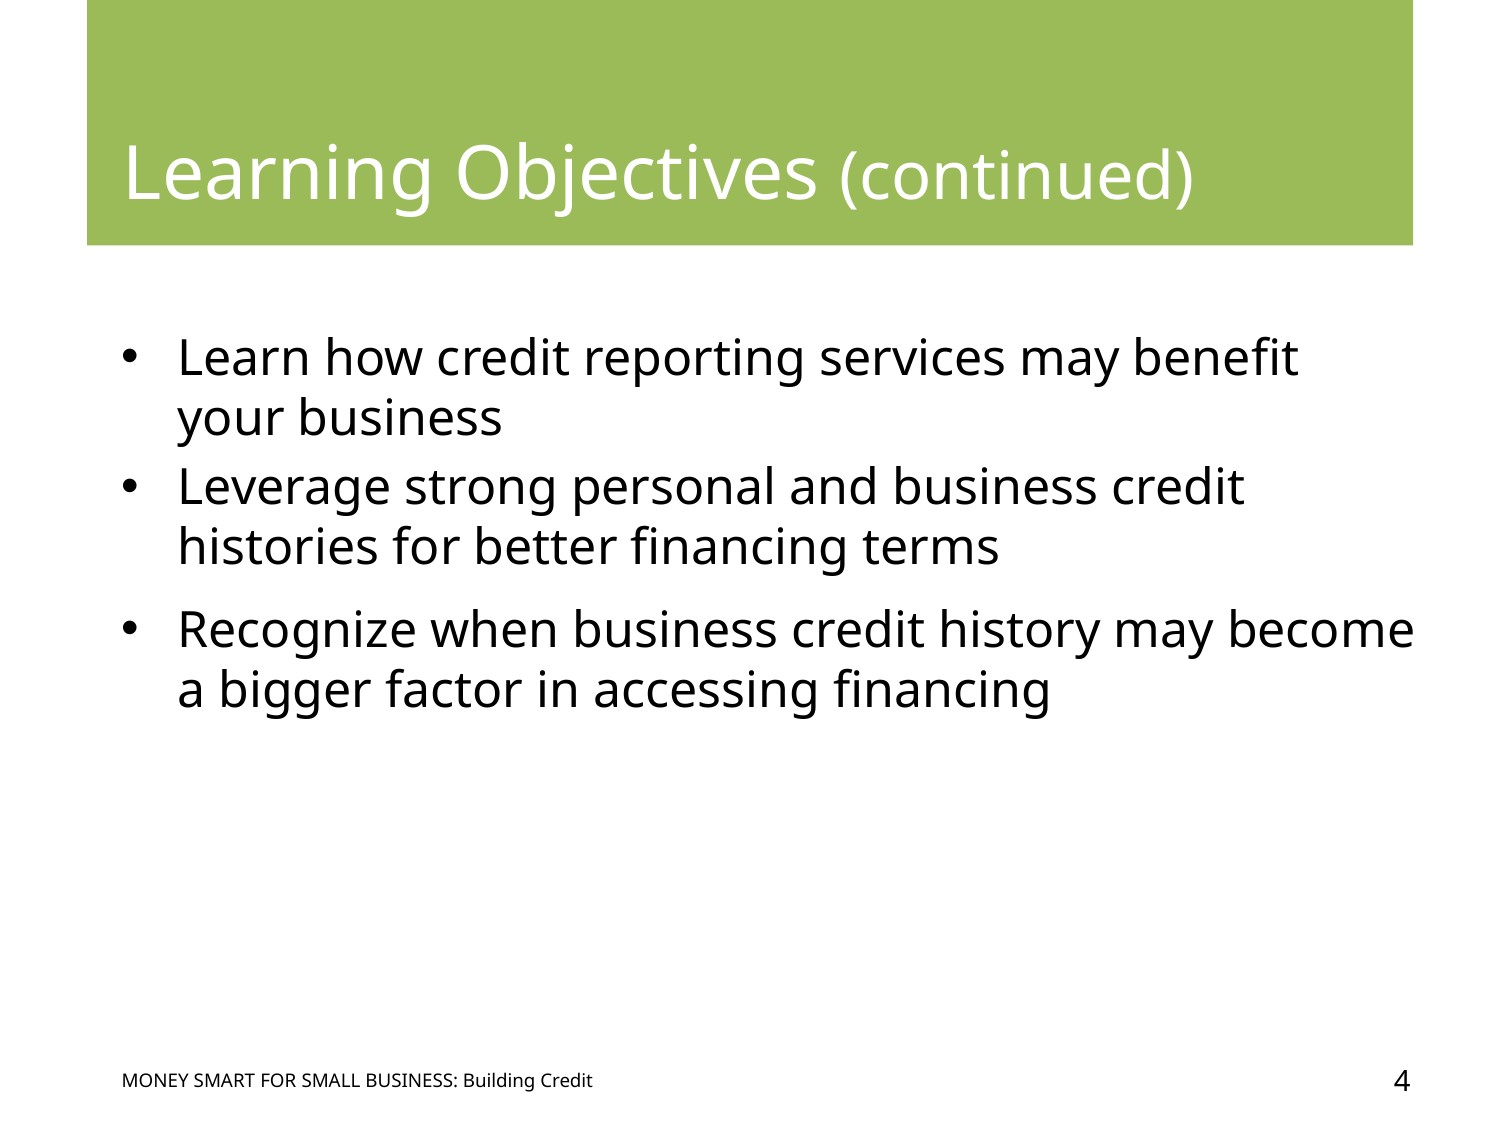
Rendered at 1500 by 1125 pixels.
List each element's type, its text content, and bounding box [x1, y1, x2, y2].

footer Money Smart for Small Business: Building Credit [106, 1056, 1351, 1105]
list Learn how credit reporting services may benefit your business Leverage strong personal and business credit histories for better financing terms Recognize when business credit history may become a bigger factor in accessing financing [121, 324, 1419, 1056]
title Learning Objectives (continued) [122, 26, 1451, 215]
slide_number 4 [1281, 1054, 1425, 1103]
text_box [85, 0, 1415, 248]
